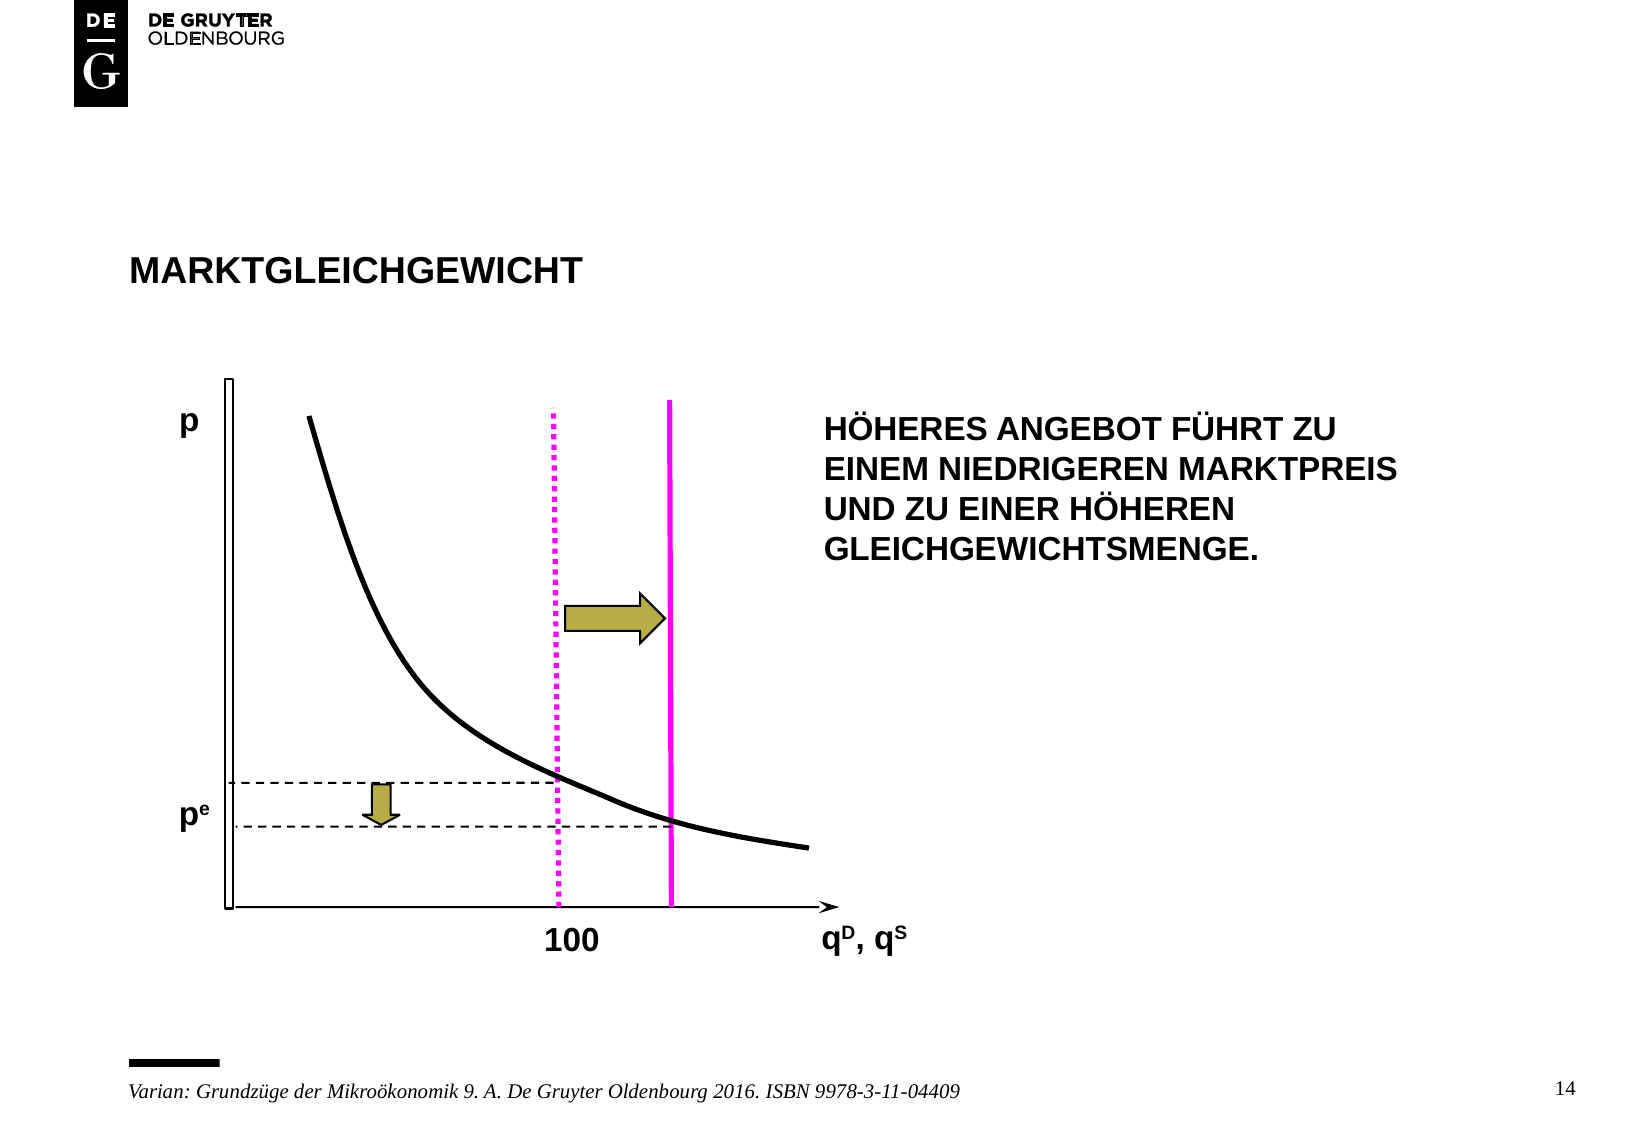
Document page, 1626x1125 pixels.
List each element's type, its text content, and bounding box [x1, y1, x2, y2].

text_box [308, 415, 809, 849]
slide_number 14 [1554, 1074, 1614, 1104]
text_box [362, 784, 400, 825]
list [225, 379, 234, 909]
title Marktgleichgewicht [129, 245, 1556, 328]
text_box HÖHERES ANGEBOT FÜHRT ZU EINEM NIEDRIGEREN MARKTPREIS UND ZU EINER HÖHEREN GLEICHGEWICHTSMENGE. [808, 399, 1434, 575]
text_box 100 [529, 910, 615, 966]
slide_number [128, 1077, 1539, 1108]
text_box [565, 593, 666, 644]
text_box [818, 900, 840, 908]
text_box qD, qS [806, 908, 922, 964]
text_box pe [164, 784, 229, 839]
text_box p [164, 390, 215, 446]
